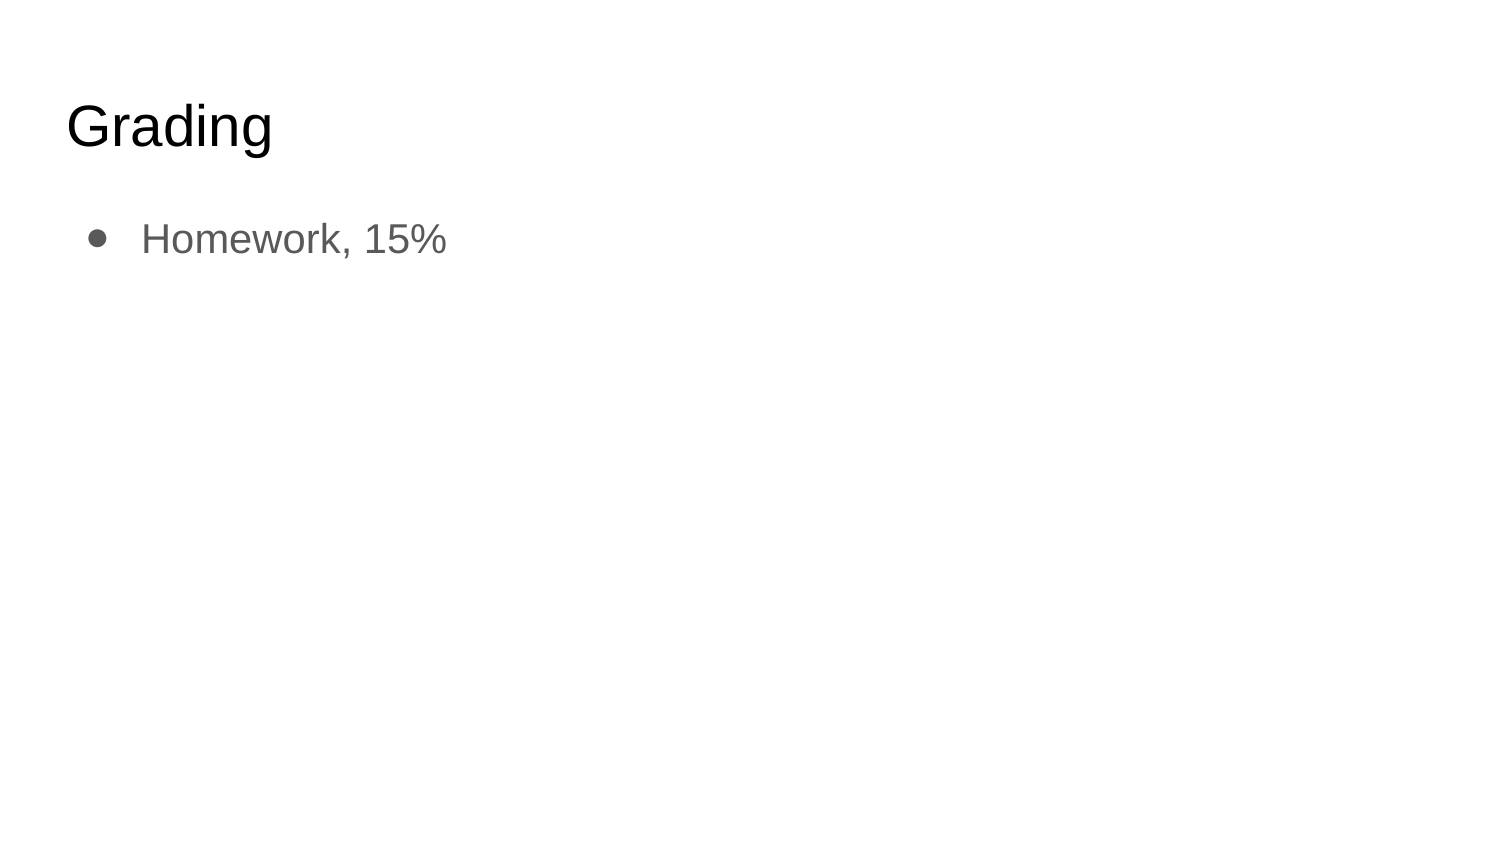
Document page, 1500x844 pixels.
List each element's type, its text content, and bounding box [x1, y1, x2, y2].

list Homework, 15% [51, 189, 1449, 750]
title Grading [51, 72, 1449, 167]
